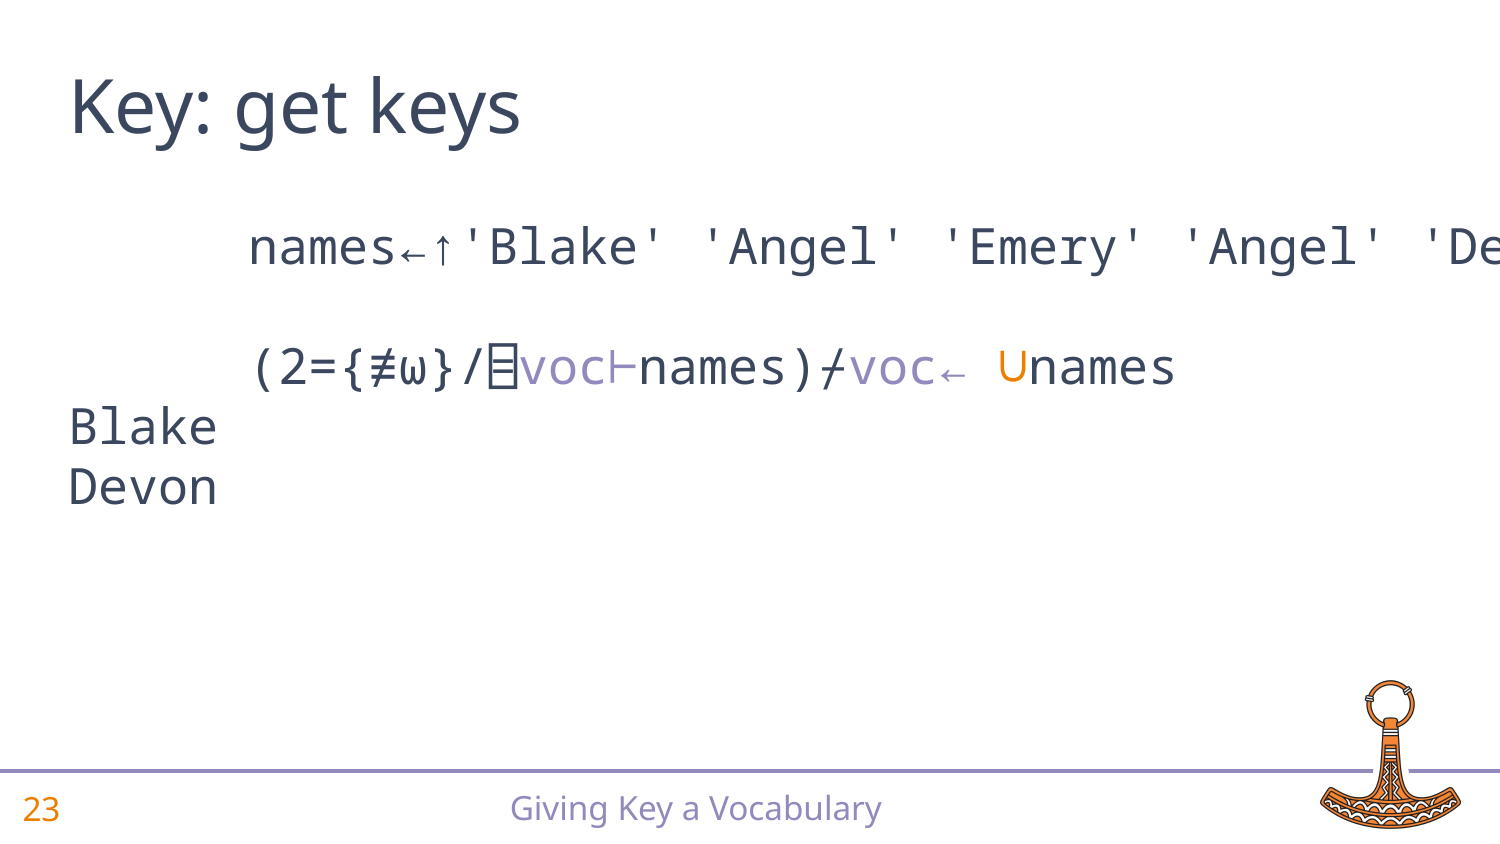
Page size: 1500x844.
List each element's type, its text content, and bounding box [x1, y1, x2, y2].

picture [1320, 740, 1461, 829]
list names←↑'Blake' 'Angel' 'Emery' 'Angel' 'Devon' (2={≢⍵}/⌸voc⊢names)⌿voc← ∪names Blake Devon Blake 7 1 Angel 4 8 9 3 Devon 6 1 [53, 207, 1500, 740]
title Key: get keys [53, 43, 1203, 157]
